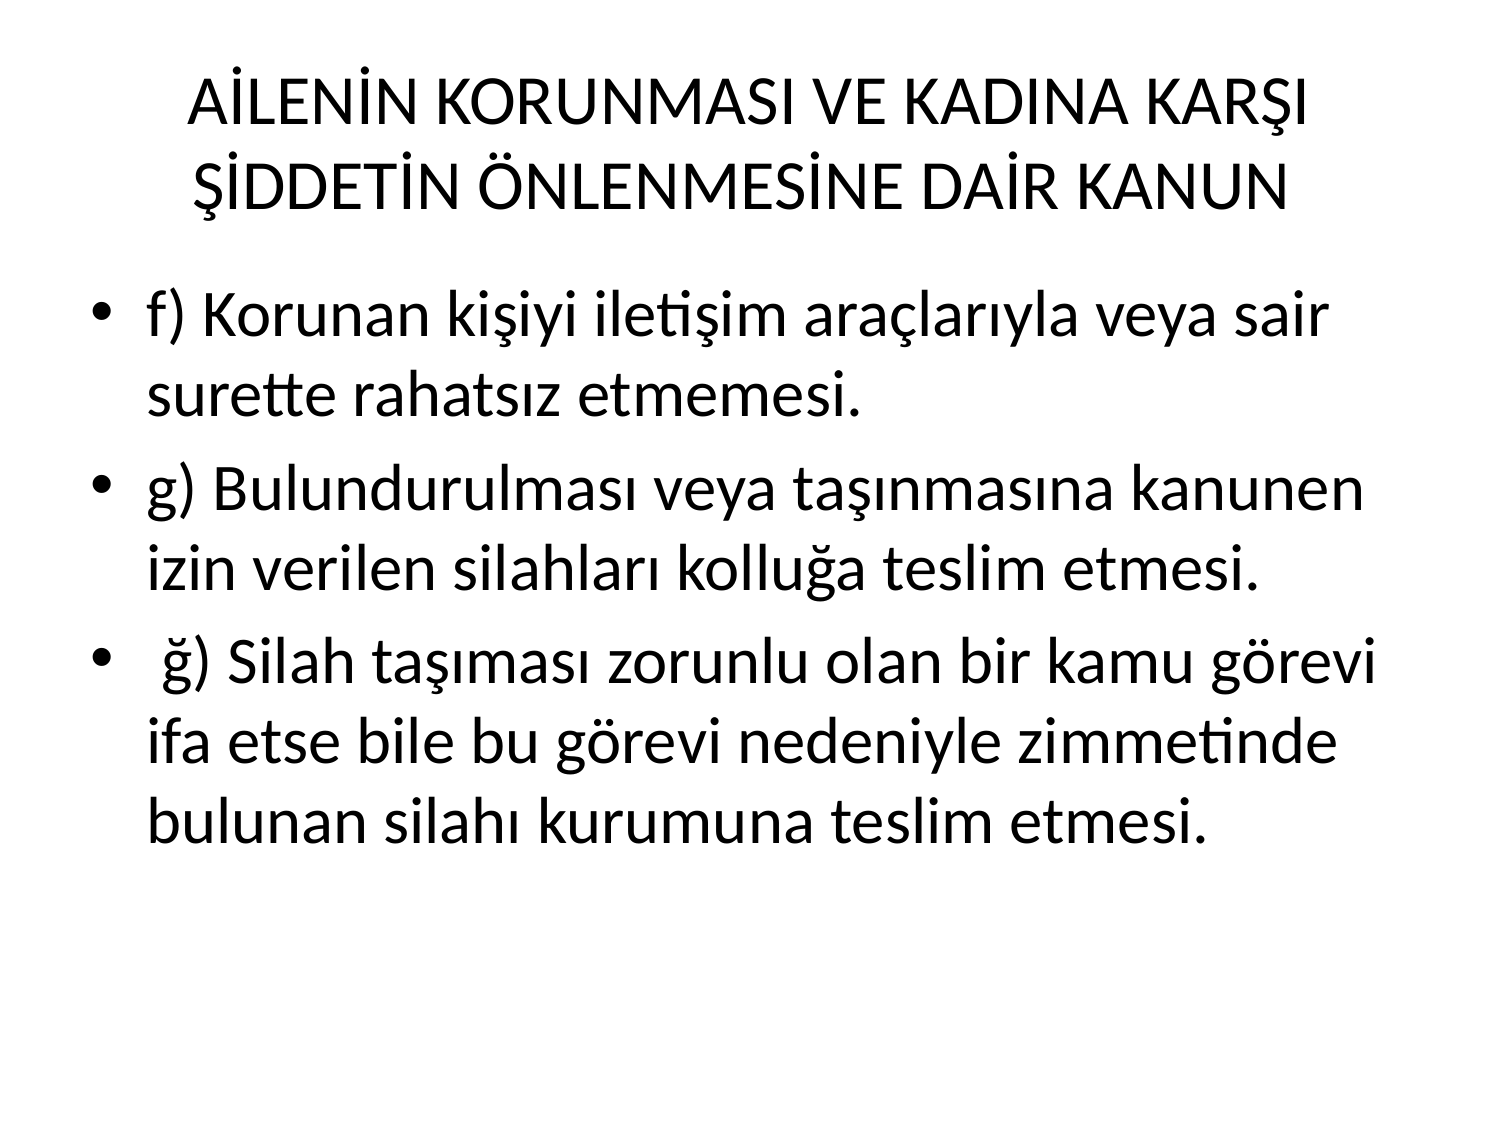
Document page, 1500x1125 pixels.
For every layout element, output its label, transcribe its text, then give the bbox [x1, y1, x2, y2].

list f) Korunan kişiyi iletişim araçlarıyla veya sair surette rahatsız etmemesi. g) Bulundurulması veya taşınmasına kanunen izin verilen silahları kolluğa teslim etmesi. ğ) Silah taşıması zorunlu olan bir kamu görevi ifa etse bile bu görevi nedeniyle zimmetinde bulunan silahı kurumuna teslim etmesi. [75, 262, 1425, 1005]
title AİLENİN KORUNMASI VE KADINA KARŞI ŞİDDETİN ÖNLENMESİNE DAİR KANUN [75, 45, 1425, 233]
